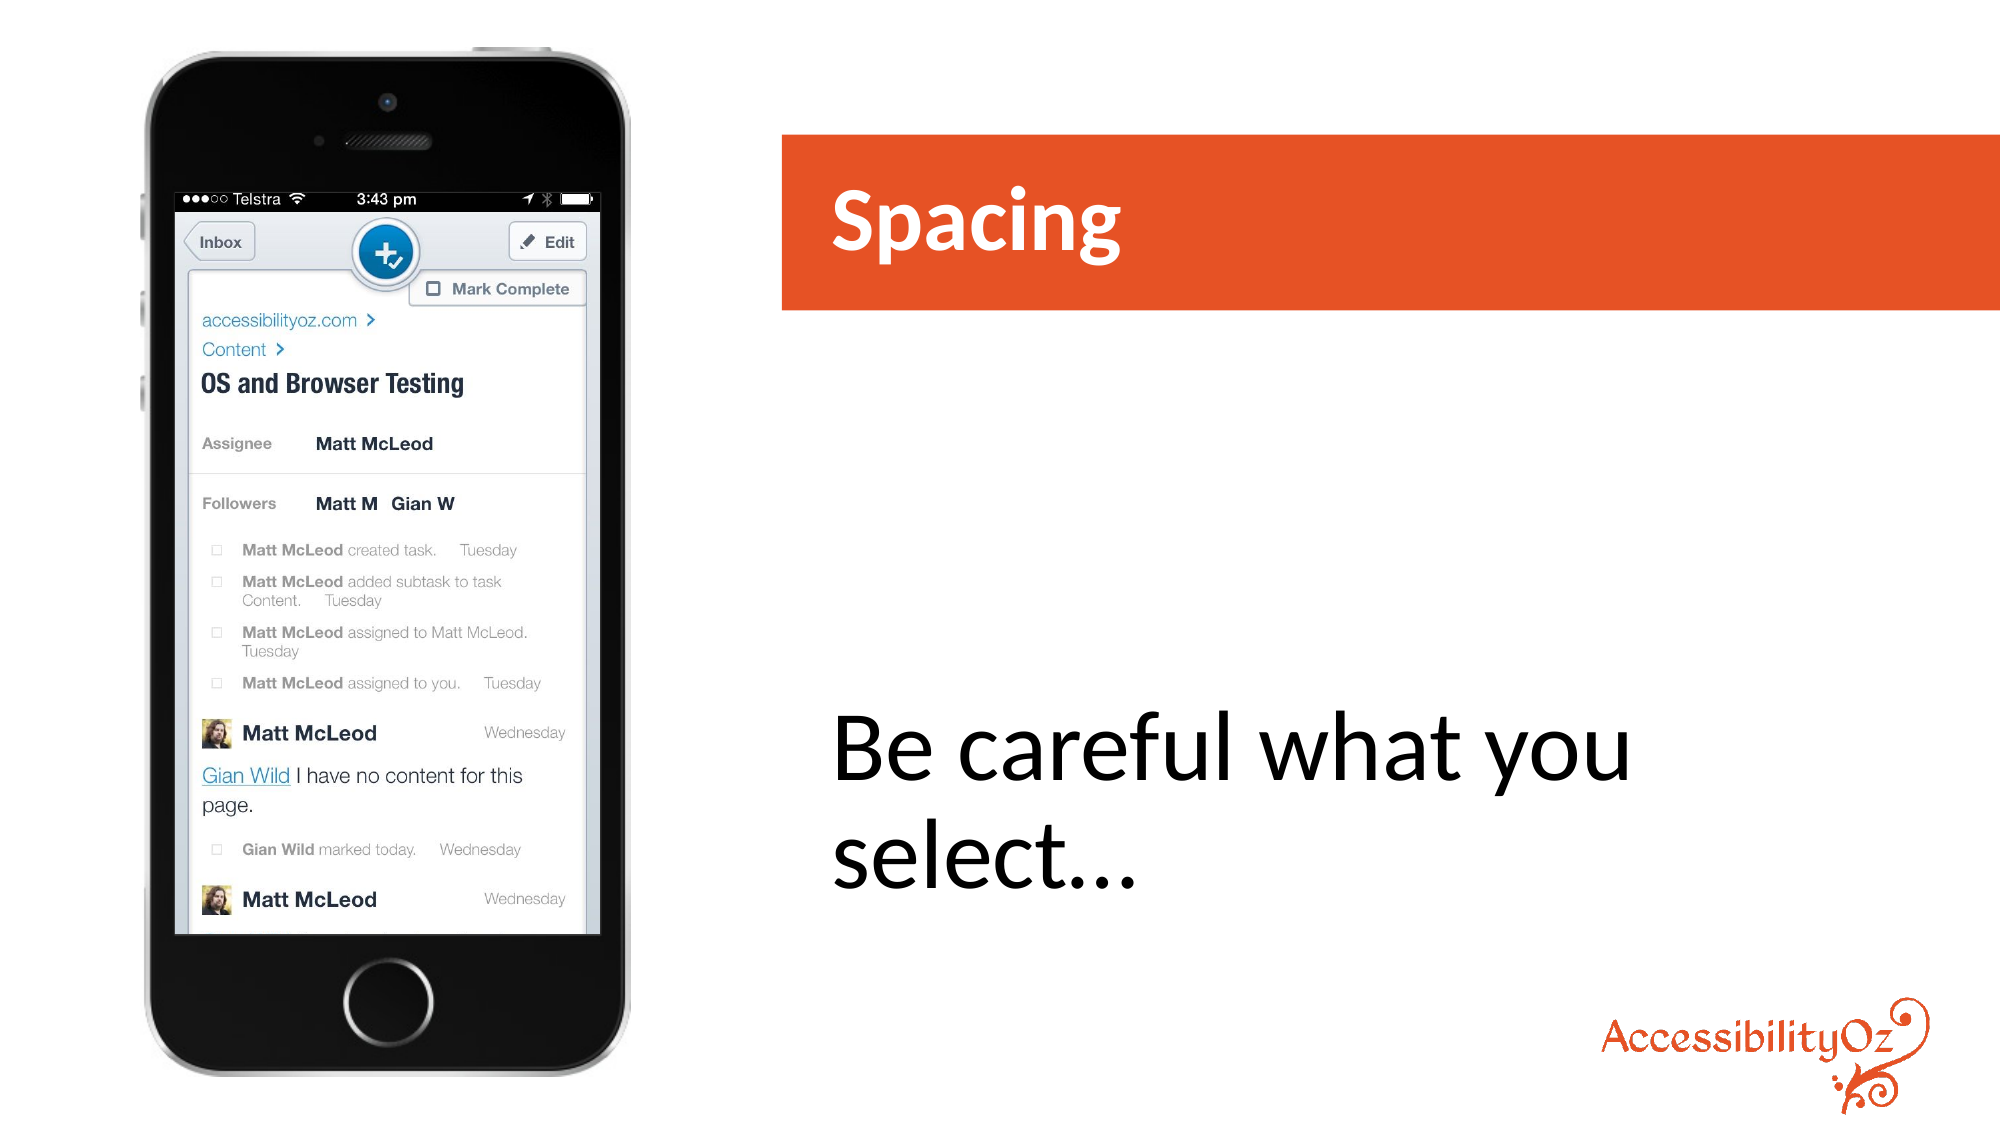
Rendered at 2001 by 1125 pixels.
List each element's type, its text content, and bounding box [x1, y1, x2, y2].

picture [1568, 957, 1962, 1125]
title Spacing [814, 162, 1951, 280]
picture [140, 47, 631, 1077]
list Be careful what you select… [816, 365, 1949, 918]
